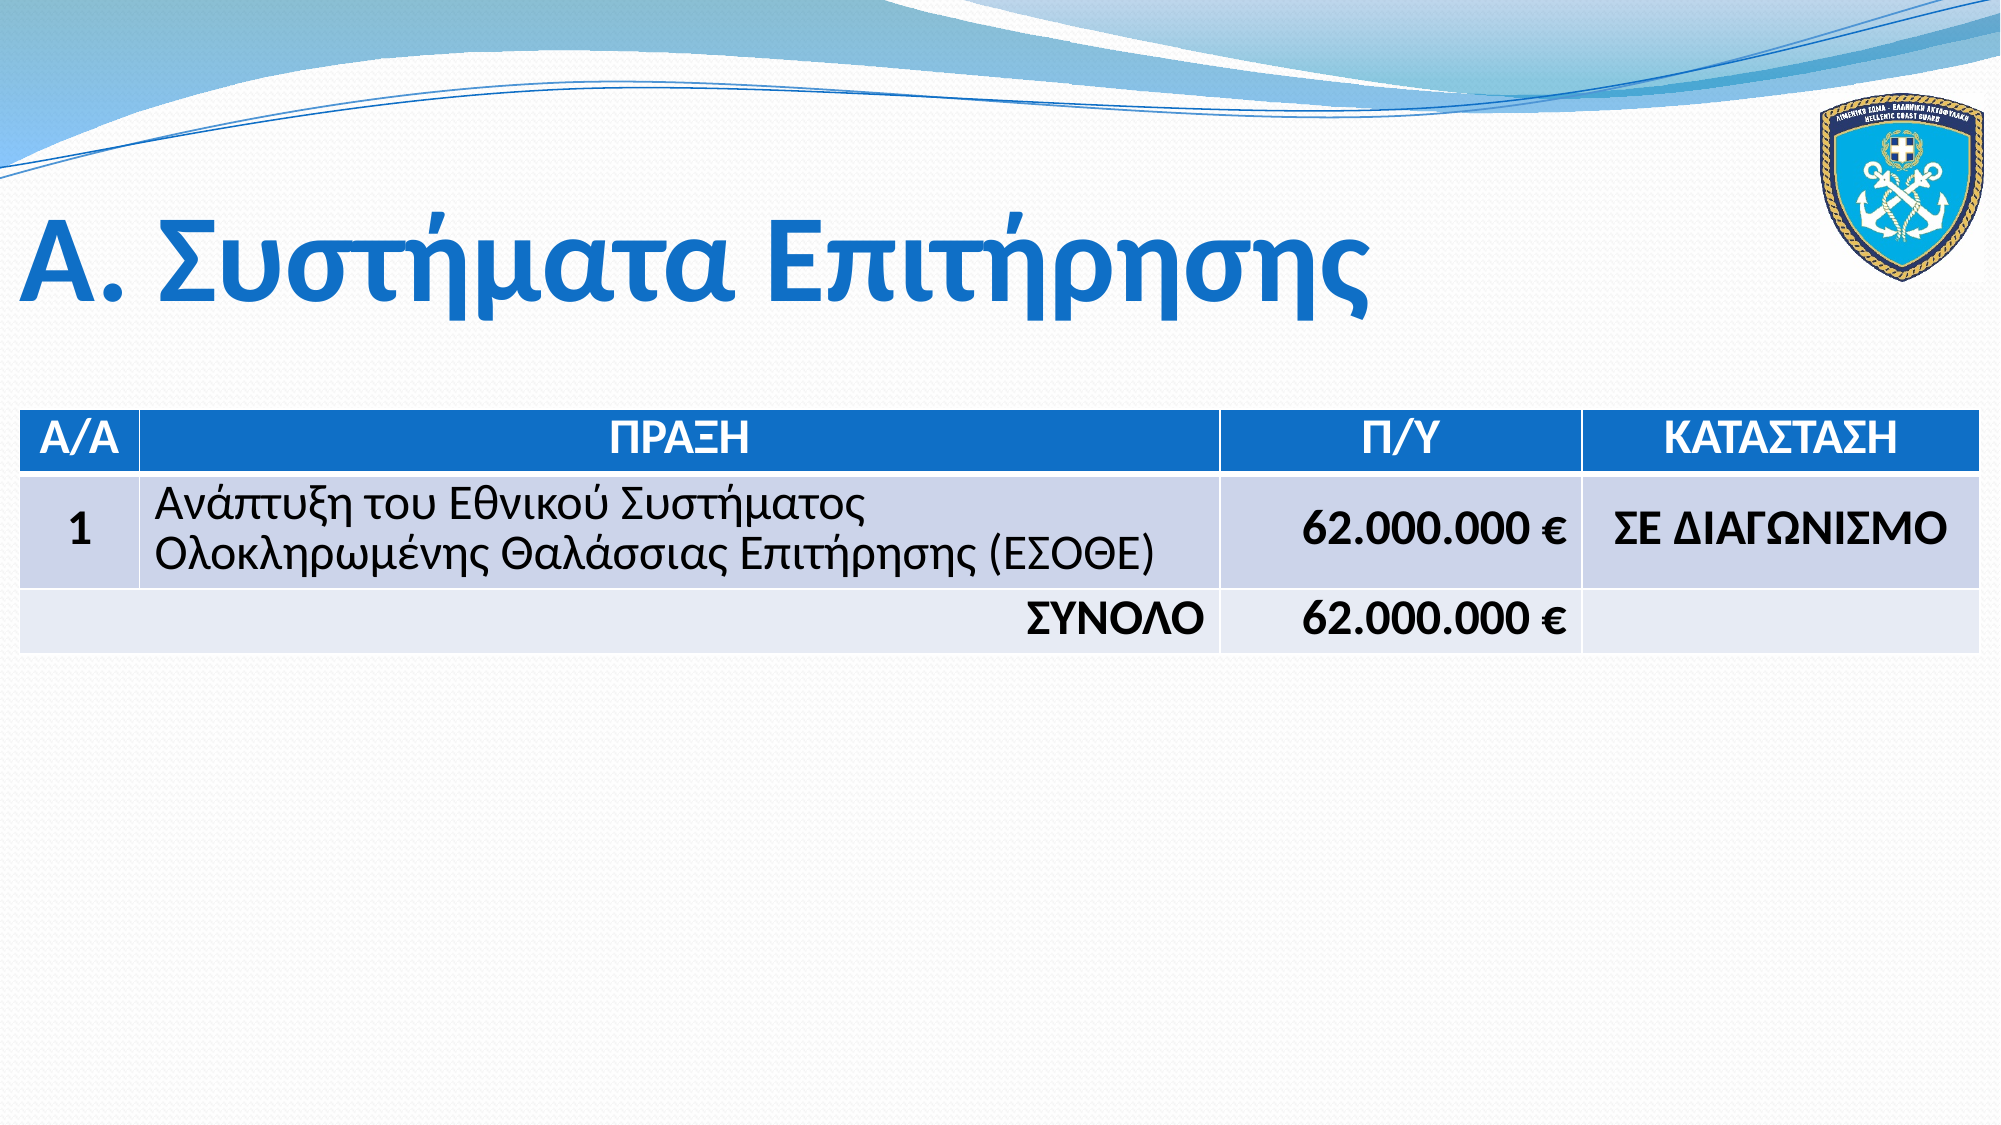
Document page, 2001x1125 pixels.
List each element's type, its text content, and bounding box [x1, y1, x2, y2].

table_header ΚΑΤΑΣΤΑΣΗ [1583, 410, 1979, 471]
table_cell ΣΥΝΟΛΟ [20, 590, 1219, 653]
picture [1820, 93, 1984, 282]
table_cell Ανάπτυξη του Εθνικού Συστήματος Ολοκληρωμένης Θαλάσσιας Επιτήρησης (ΕΣΟΘΕ) [140, 477, 1219, 588]
text_box A. Συστήματα Επιτήρησης [19, 160, 1804, 327]
table_cell 1 [20, 477, 139, 588]
table_header Π/Υ [1221, 410, 1581, 471]
table_header ΠΡΑΞΗ [140, 410, 1219, 471]
table_cell 62.000.000 € [1221, 590, 1581, 653]
table_cell ΣΕ ΔΙΑΓΩΝΙΣΜΟ [1583, 477, 1979, 588]
table_cell [1583, 590, 1979, 653]
table_header A/A [20, 410, 139, 471]
table_cell 62.000.000 € [1221, 477, 1581, 588]
